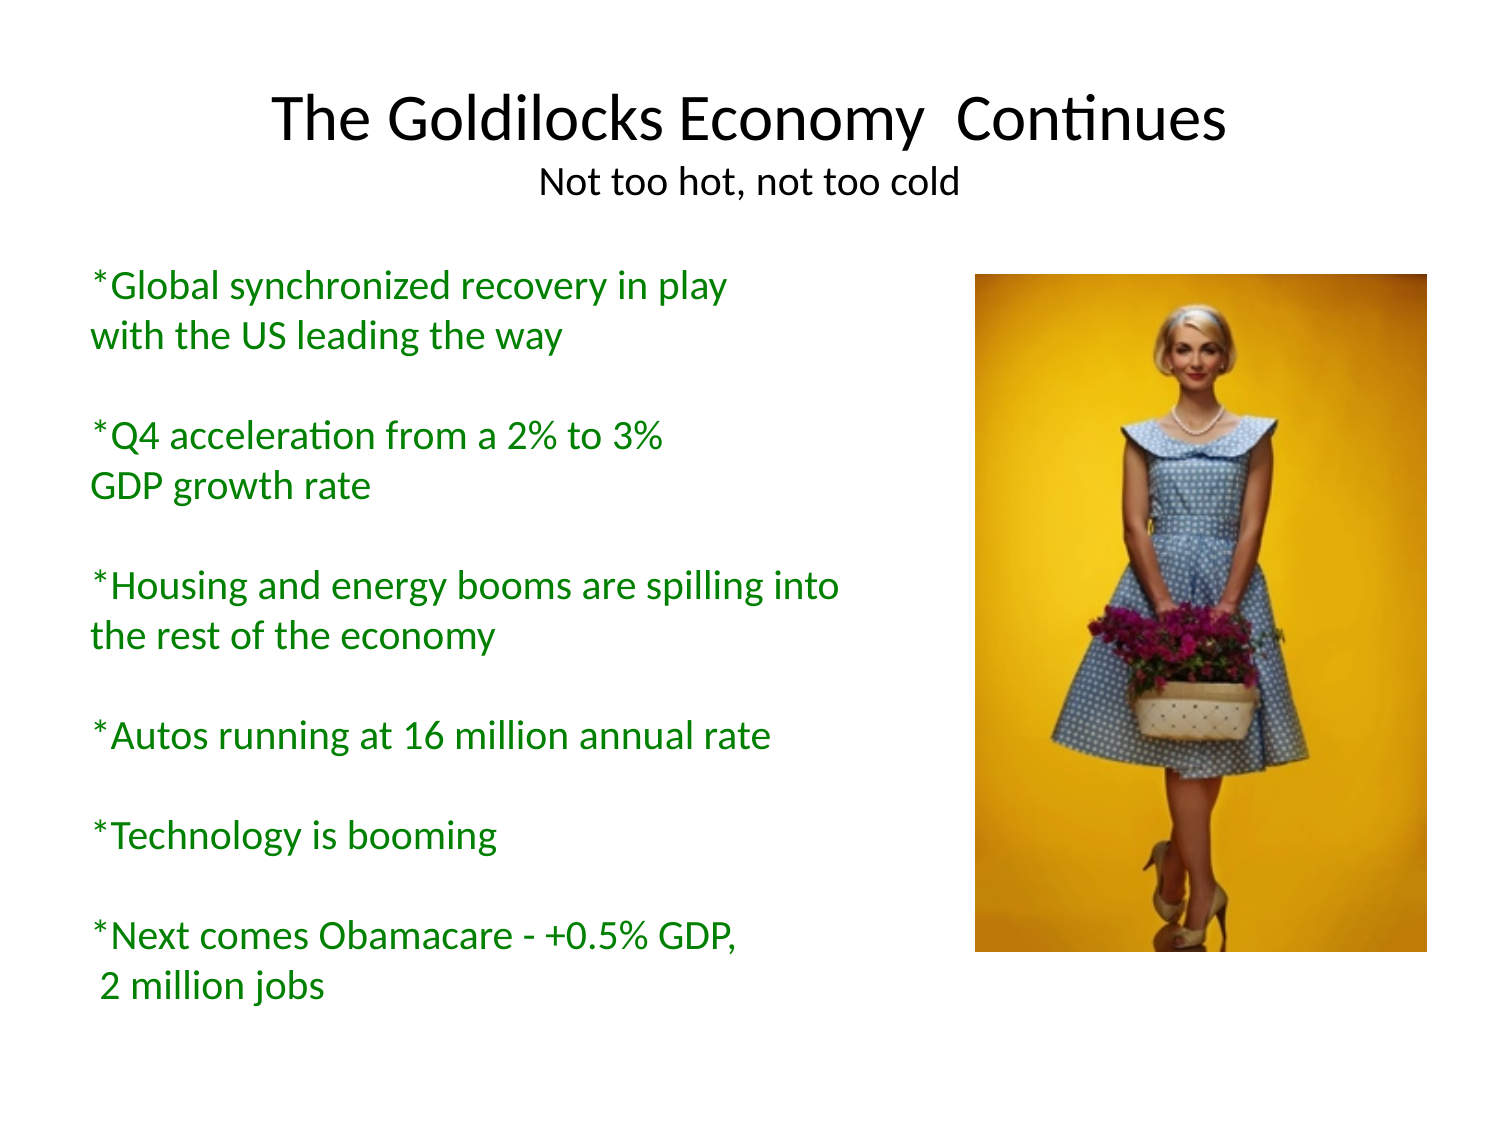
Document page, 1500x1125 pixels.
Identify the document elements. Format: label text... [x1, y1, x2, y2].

picture [974, 274, 1428, 952]
title The Goldilocks Economy Continues Not too hot, not too cold [74, 44, 1426, 199]
list *Global synchronized recovery in play with the US leading the way *Q4 acceleration from a 2% to 3% GDP growth rate *Housing and energy booms are spilling into the rest of the economy *Autos running at 16 million annual rate *Technology is booming *Next comes Obamacare - +0.5% GDP, 2 million jobs [74, 199, 1426, 988]
